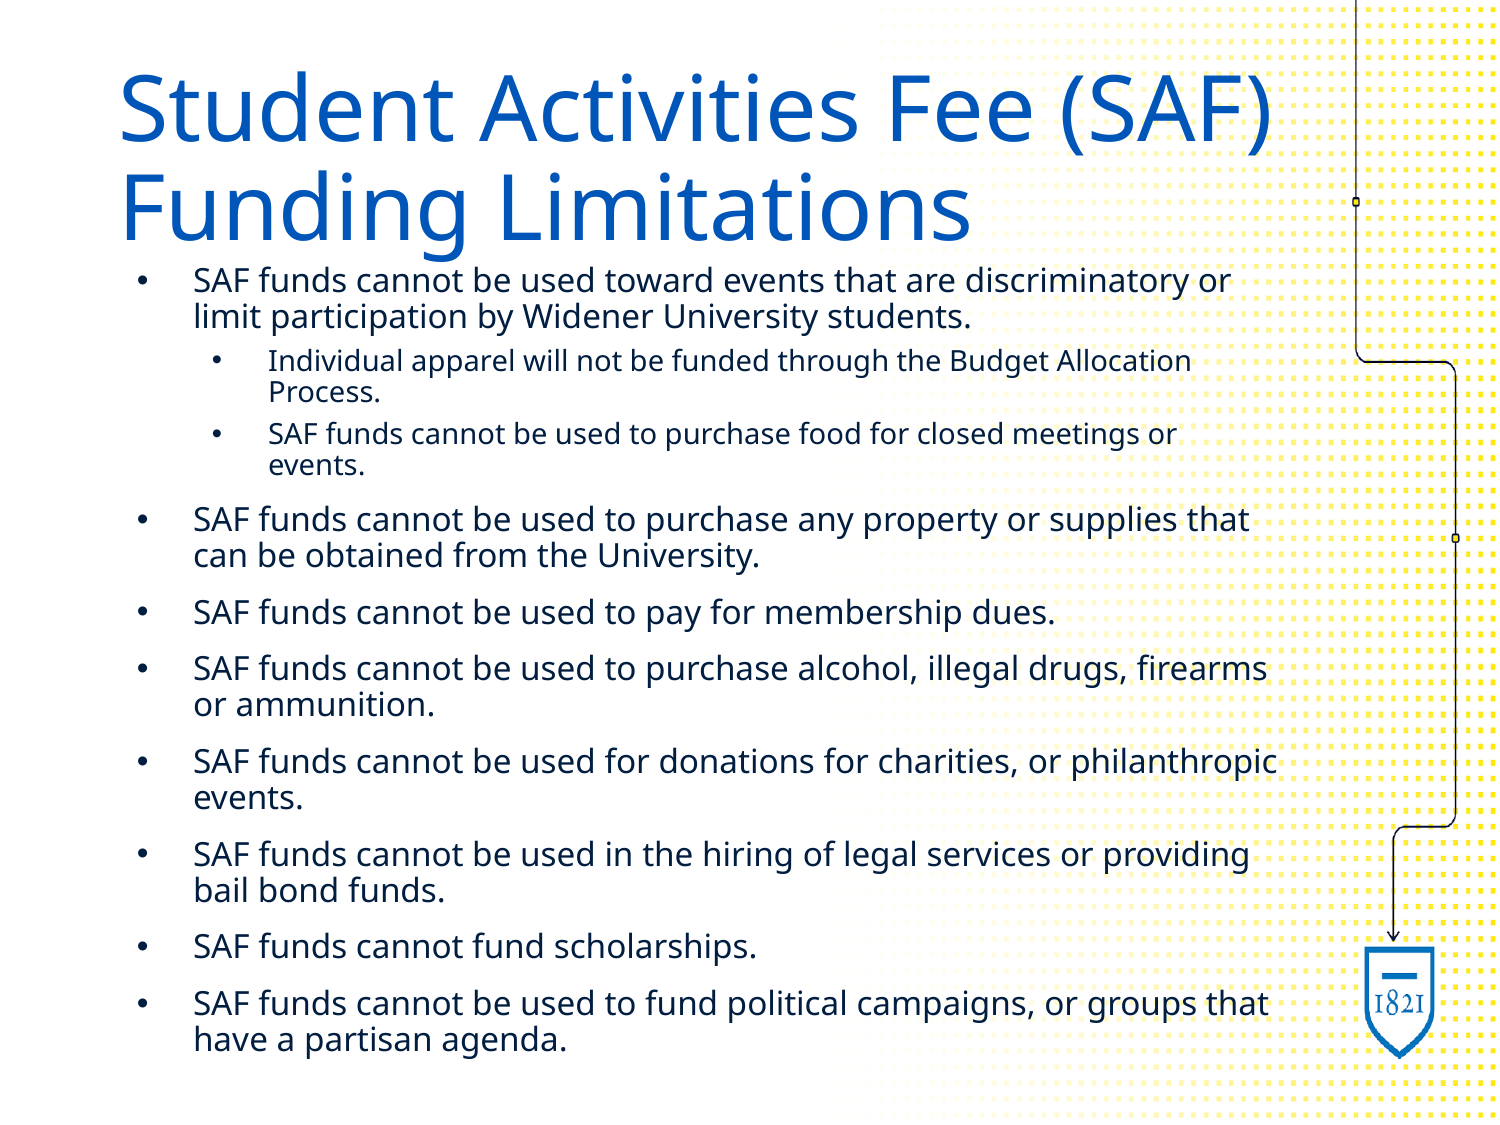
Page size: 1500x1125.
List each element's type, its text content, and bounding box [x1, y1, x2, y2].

picture [0, 0, 1500, 1125]
title Student Activities Fee (SAF) Funding Limitations [103, 35, 1296, 188]
list SAF funds cannot be used toward events that are discriminatory or limit participation by Widener University students. Individual apparel will not be funded through the Budget Allocation Process. SAF funds cannot be used to purchase food for closed meetings or events. SAF funds cannot be used to purchase any property or supplies that can be obtained from the University. SAF funds cannot be used to pay for membership dues. SAF funds cannot be used to purchase alcohol, illegal drugs, firearms or ammunition. SAF funds cannot be used for donations for charities, or philanthropic events. SAF funds cannot be used in the hiring of legal services or providing bail bond funds. SAF funds cannot fund scholarships. SAF funds cannot be used to fund political campaigns, or groups that have a partisan agenda. [103, 256, 1296, 970]
